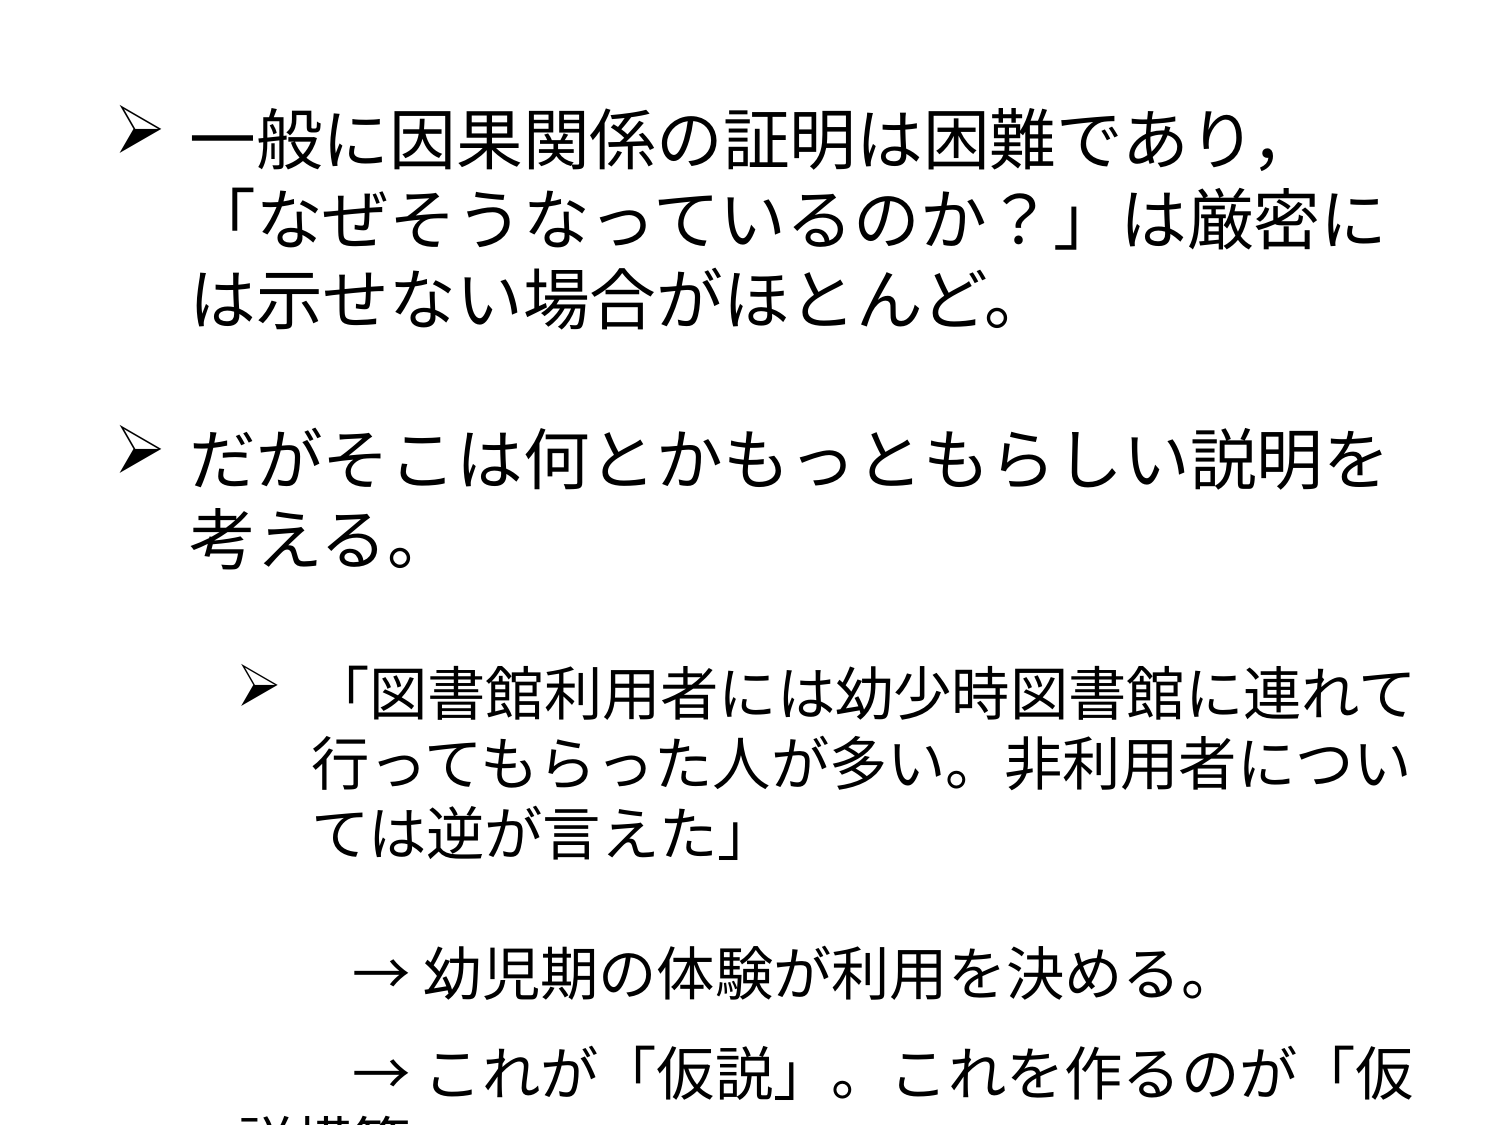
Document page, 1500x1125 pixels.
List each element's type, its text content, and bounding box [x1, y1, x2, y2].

text_box 一般に因果関係の証明は困難であり，「なぜそうなっているのか？」は厳密には示せない場合がほとんど。 だがそこは何とかもっともらしい説明を考える。 「図書館利用者には幼少時図書館に連れて行ってもらった人が多い。非利用者については逆が言えた」 → 幼児期の体験が利用を決める。 → これが「仮説」。これを作るのが「仮説構築」 [99, 89, 1459, 1106]
